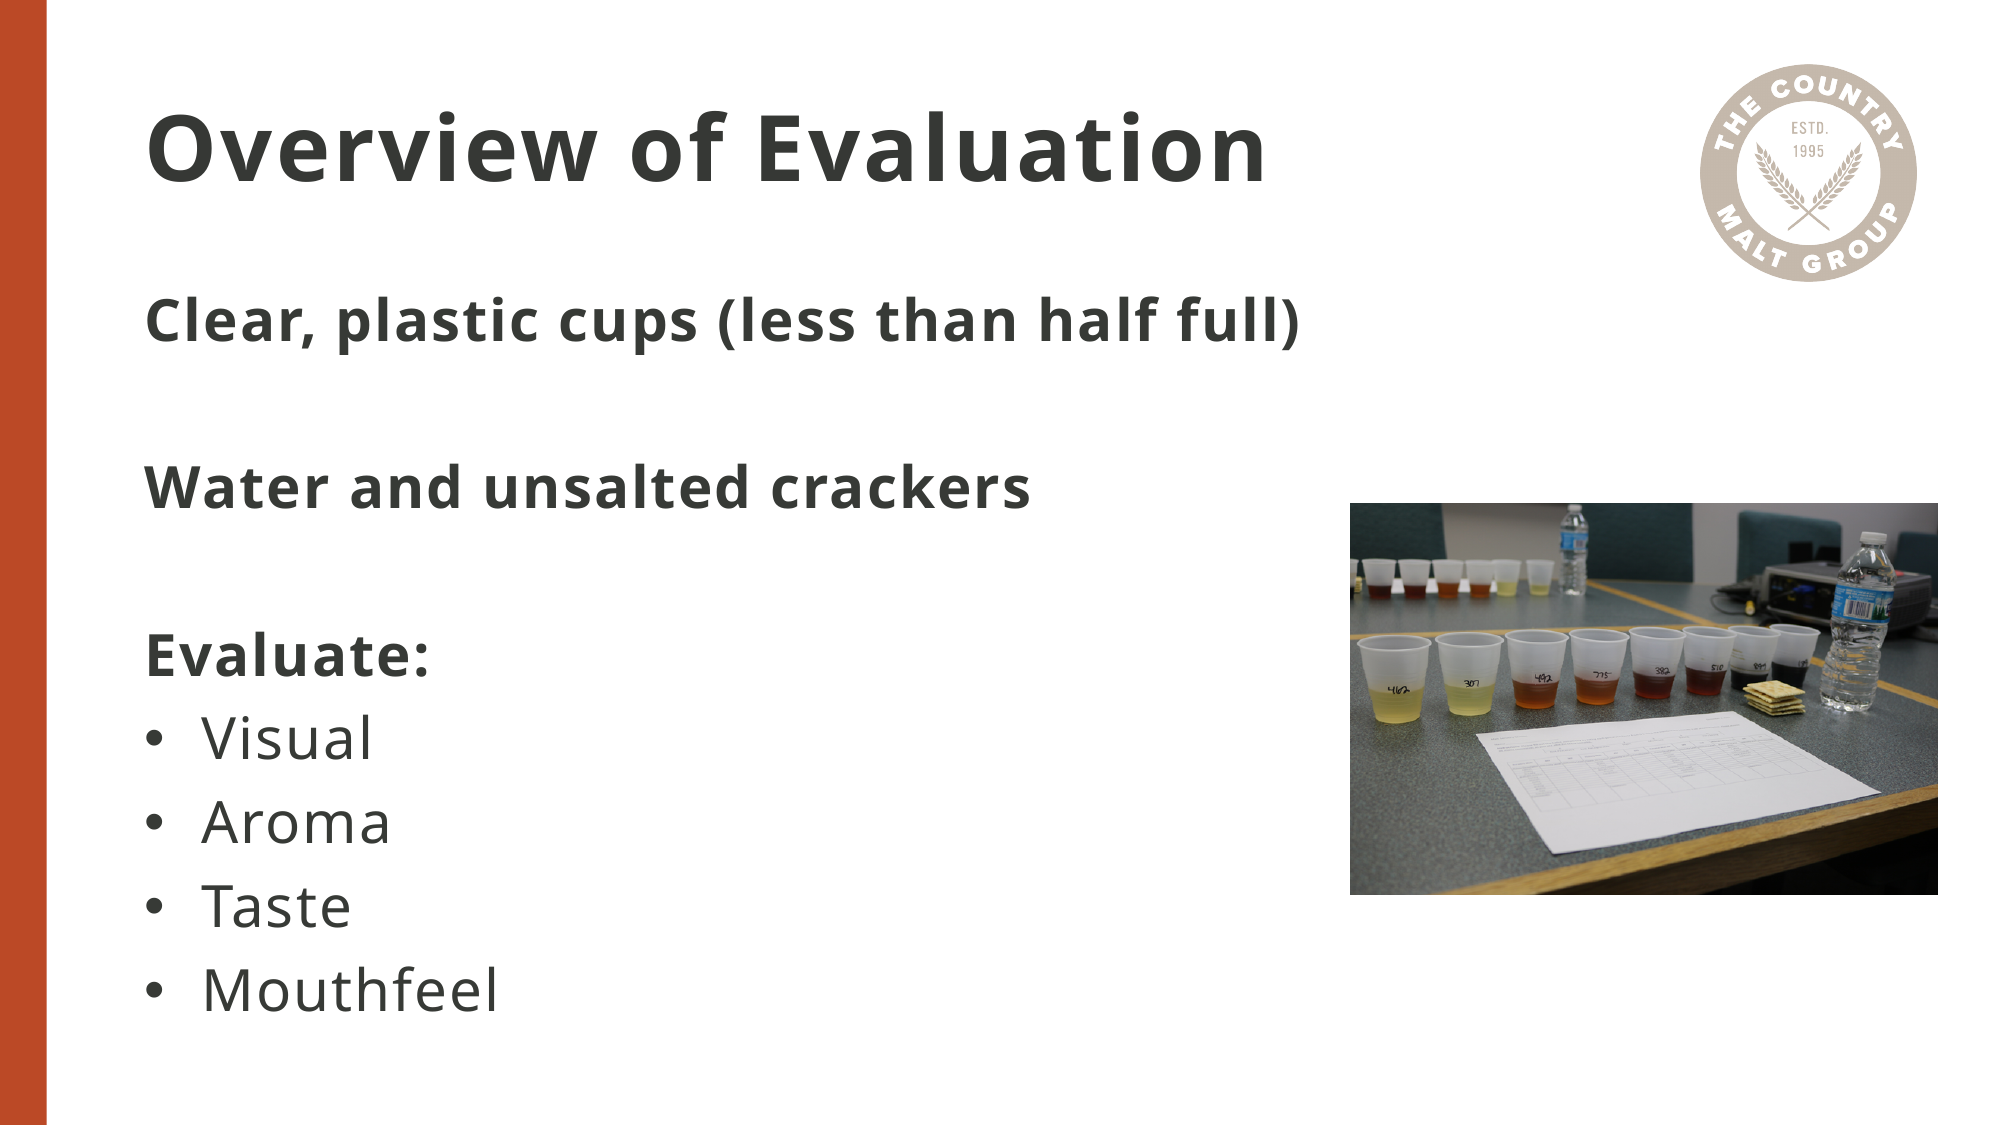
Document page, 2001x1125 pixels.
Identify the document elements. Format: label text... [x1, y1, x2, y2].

picture [1349, 503, 1938, 895]
picture [1700, 64, 1917, 282]
text_box Clear, plastic cups (less than half full) Water and unsalted crackers Evaluate: Visual Aroma Taste Mouthfeel [130, 283, 1413, 959]
title Overview of Evaluation [130, 94, 1618, 210]
